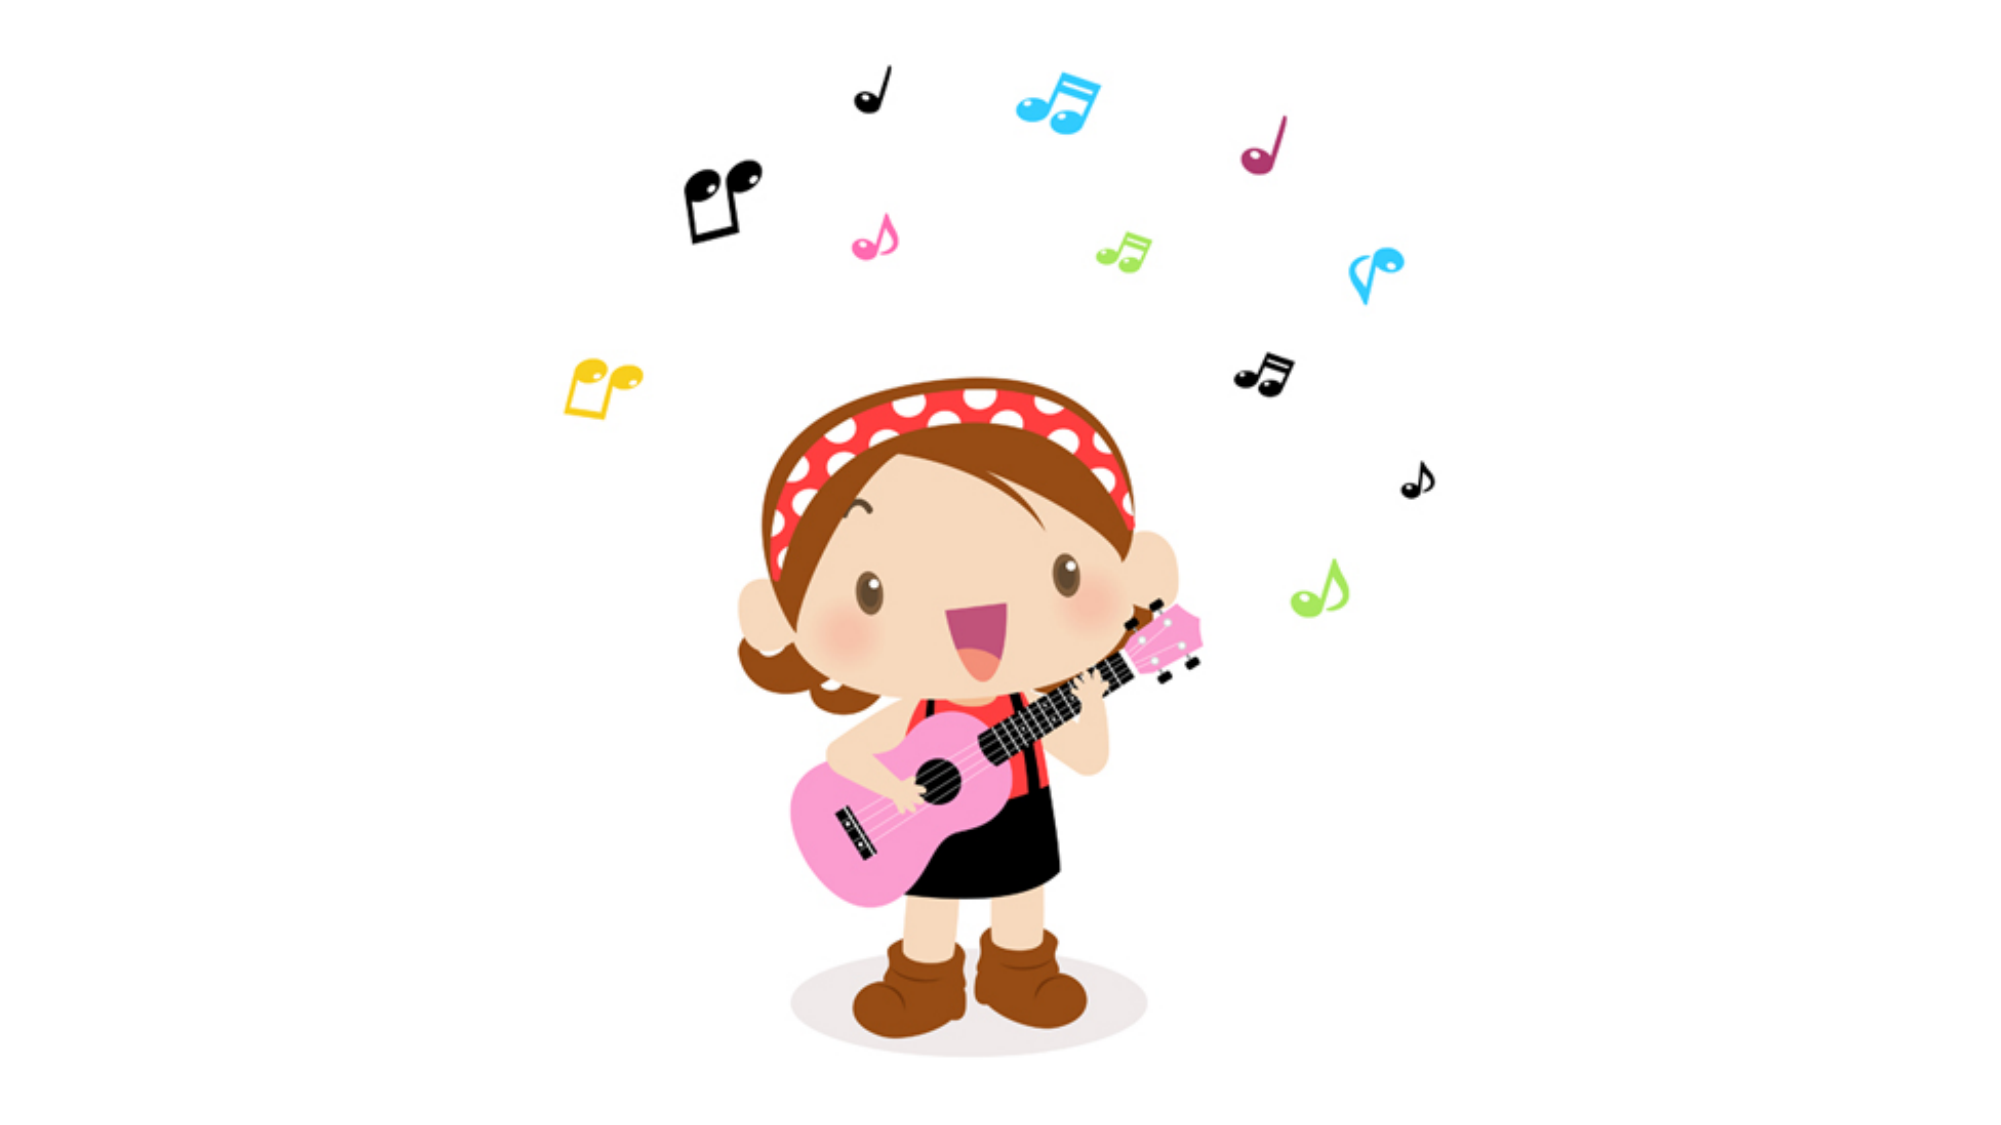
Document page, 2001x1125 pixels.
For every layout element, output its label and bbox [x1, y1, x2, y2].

picture [538, 55, 1462, 1070]
